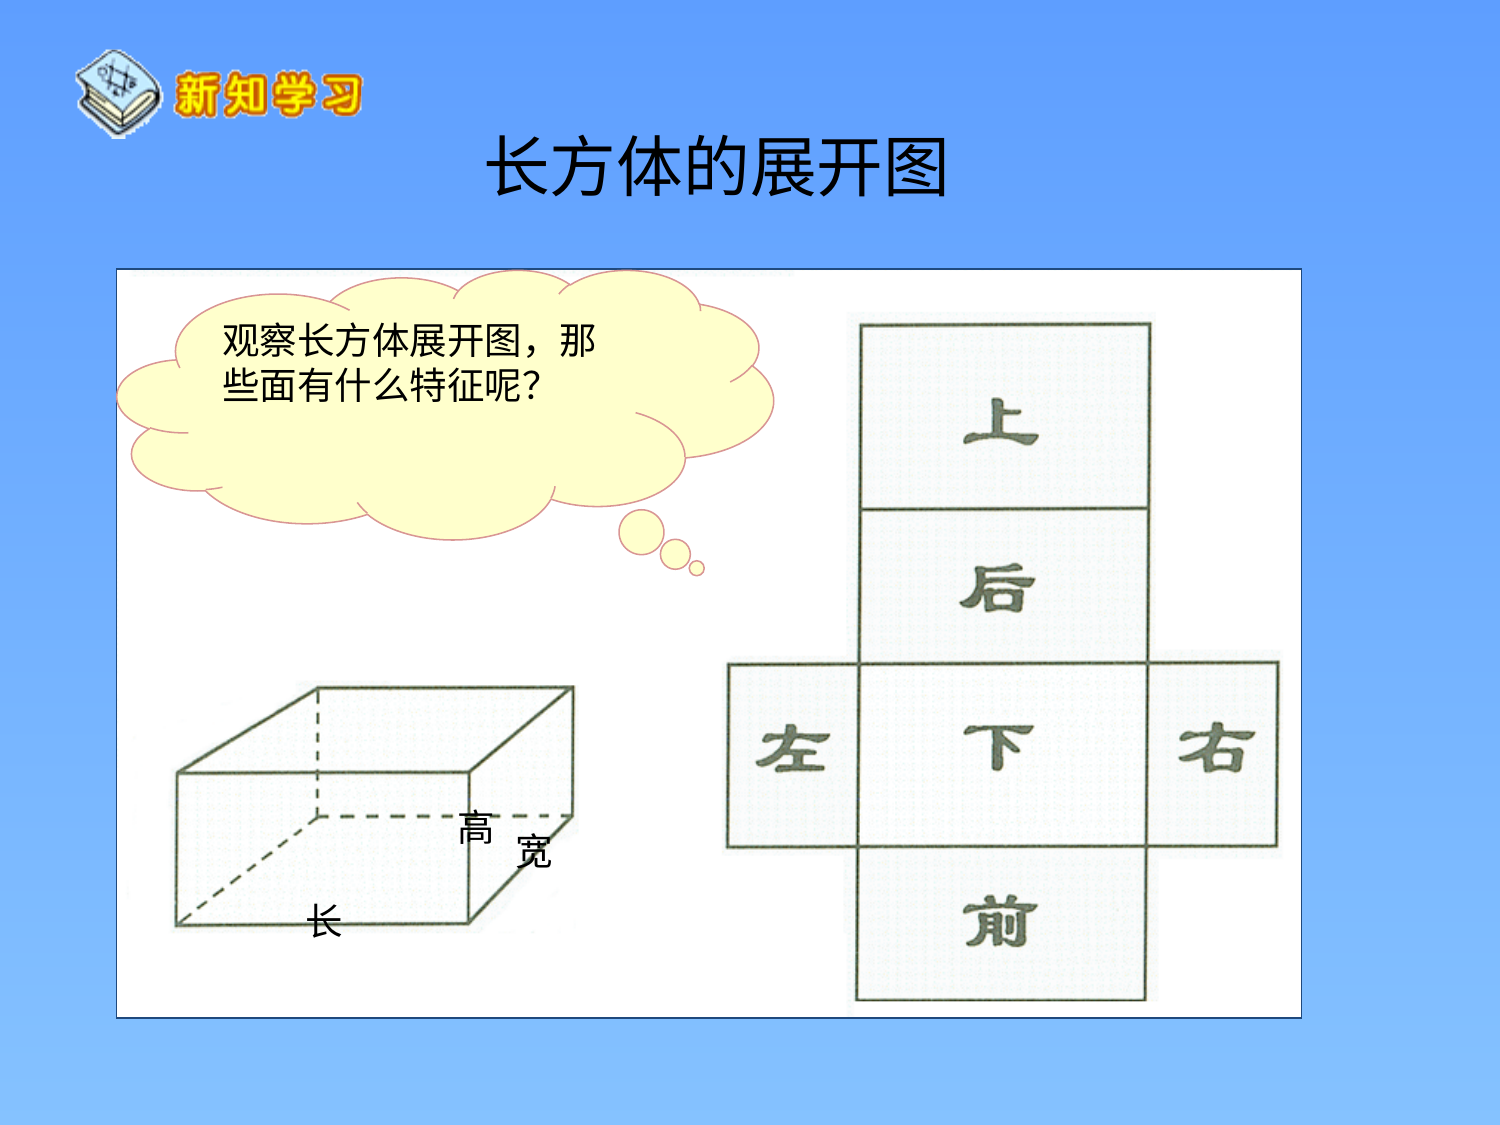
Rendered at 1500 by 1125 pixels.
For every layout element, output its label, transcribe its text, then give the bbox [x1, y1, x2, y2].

text_box 长方体的展开图 [468, 117, 1008, 212]
picture [116, 269, 1301, 1018]
picture [70, 46, 367, 139]
